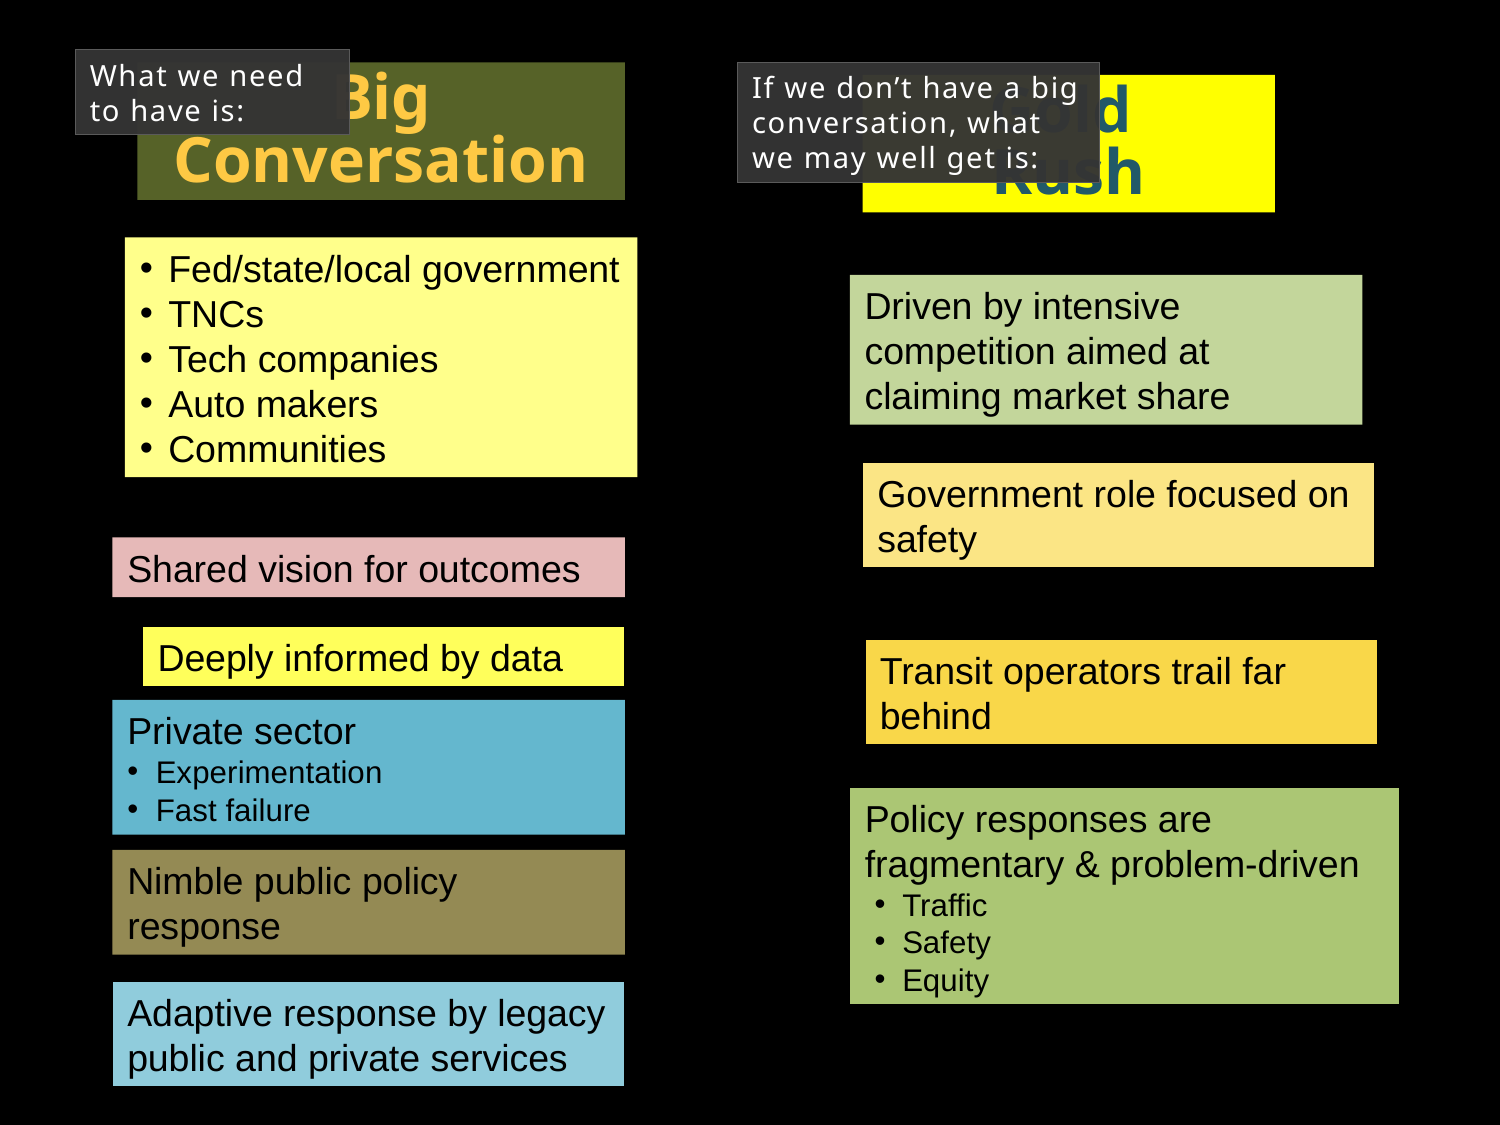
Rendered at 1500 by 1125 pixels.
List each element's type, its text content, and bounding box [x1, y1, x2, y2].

text_box Gold Rush [862, 74, 1275, 213]
text_box If we don’t have a big conversation, what we may well get is: [737, 62, 1100, 183]
text_box Deeply informed by data [142, 626, 625, 687]
text_box Private sector Experimentation Fast failure [112, 699, 625, 835]
text_box Shared vision for outcomes [112, 537, 625, 598]
text_box Fed/state/local government TNCs Tech companies Auto makers Communities [124, 237, 638, 478]
text_box Government role focused on safety [862, 462, 1375, 568]
text_box Transit operators trail far behind [865, 639, 1378, 745]
text_box Adaptive response by legacy public and private services [112, 981, 625, 1087]
text_box Driven by intensive competition aimed at claiming market share [849, 274, 1363, 425]
text_box Big Conversation [137, 62, 625, 200]
text_box Policy responses are fragmentary & problem-driven Traffic Safety Equity [849, 787, 1400, 1005]
text_box What we need to have is: [75, 49, 350, 135]
text_box Nimble public policy response [112, 849, 625, 955]
